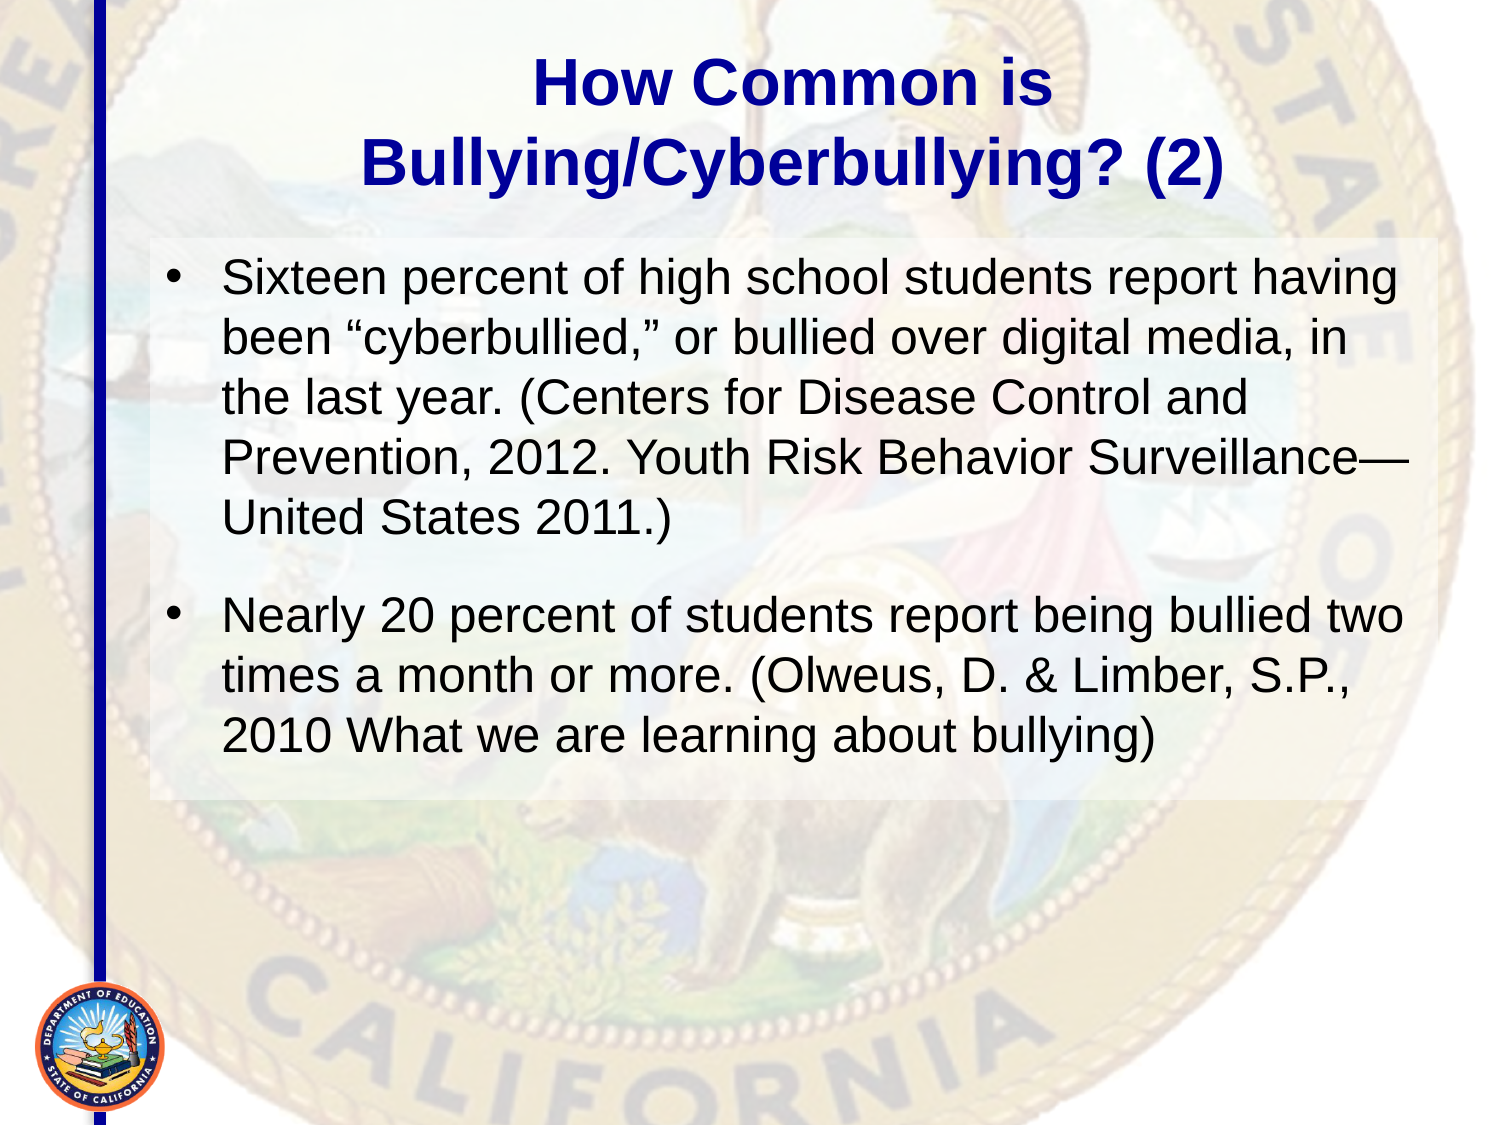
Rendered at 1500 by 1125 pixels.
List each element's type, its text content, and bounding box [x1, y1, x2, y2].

picture [24, 971, 175, 1122]
title How Common is Bullying/Cyberbullying? (2) [150, 24, 1438, 213]
list Sixteen percent of high school students report having been “cyberbullied,” or bullied over digital media, in the last year. (Centers for Disease Control and Prevention, 2012. Youth Risk Behavior Surveillance—United States 2011.) Nearly 20 percent of students report being bullied two times a month or more. (Olweus, D. & Limber, S.P., 2010 What we are learning about bullying) [150, 237, 1438, 800]
